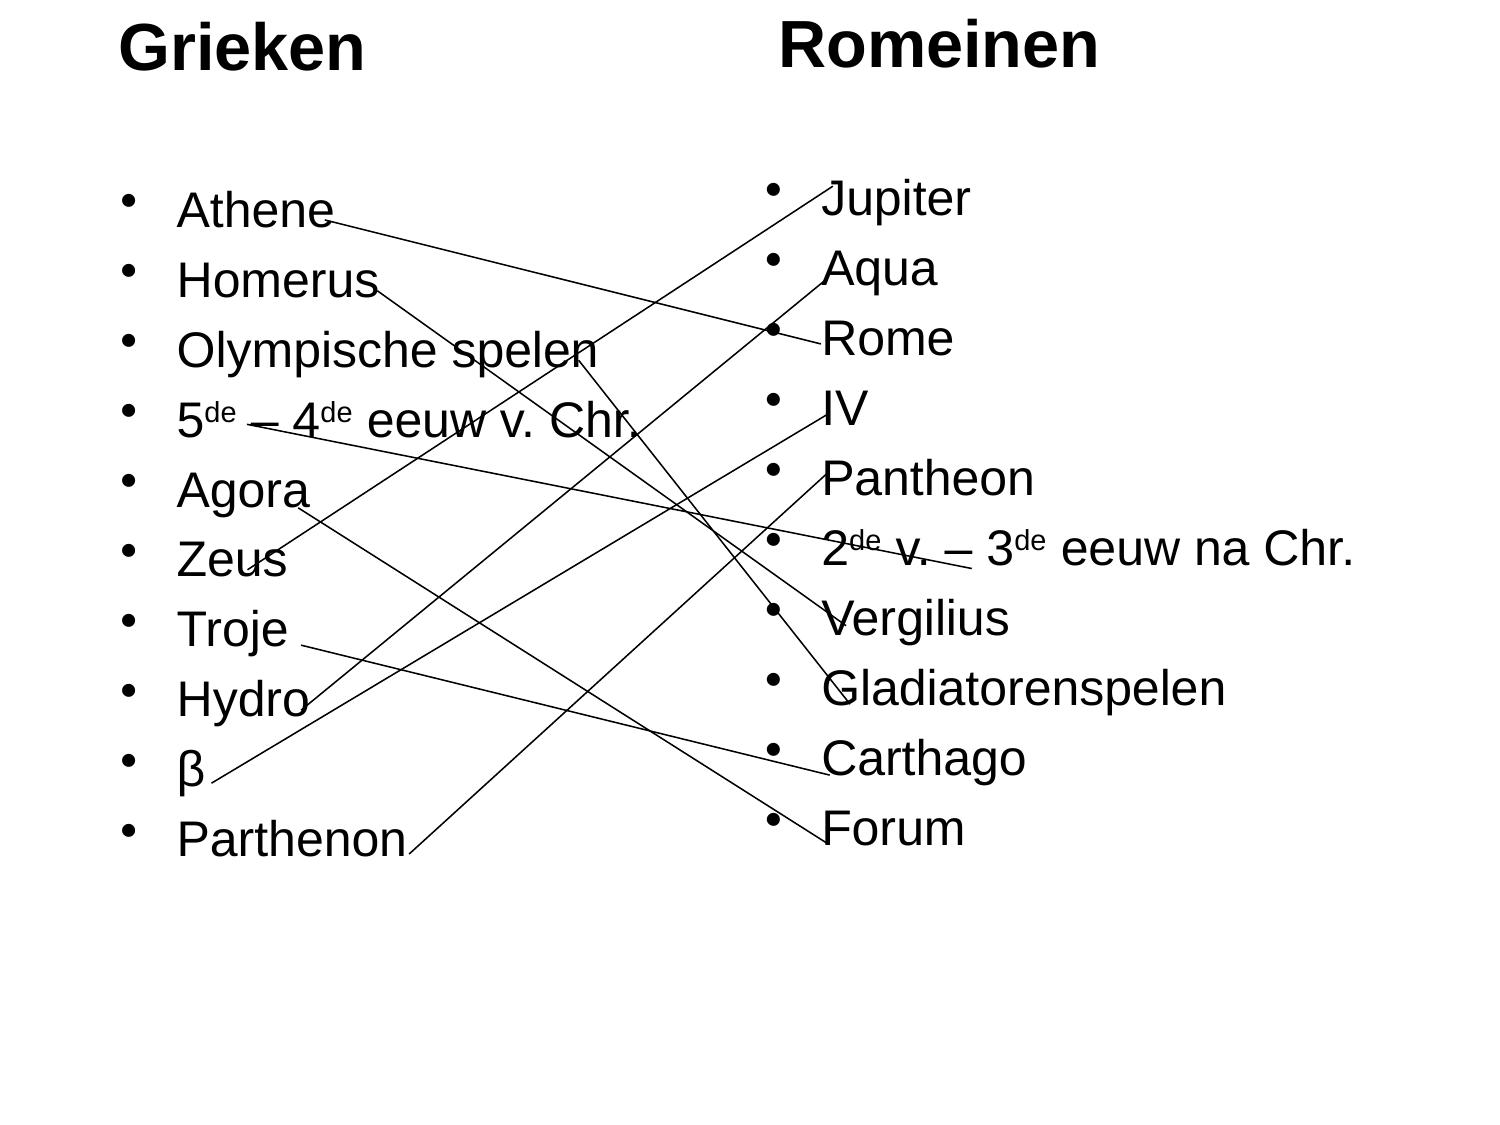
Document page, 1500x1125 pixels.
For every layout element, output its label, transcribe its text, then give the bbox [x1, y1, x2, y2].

list Grieken [103, 0, 738, 92]
list Athene Homerus Olympische spelen 5de – 4de eeuw v. Chr. Agora Zeus Troje Hydro β Parthenon [105, 99, 740, 1035]
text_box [833, 290, 847, 360]
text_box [298, 784, 409, 843]
list Jupiter Aqua Rome IV Pantheon 2de v. – 3de eeuw na Chr. Vergilius Gladiatorenspelen Carthago Forum [750, 88, 1388, 1071]
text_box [851, 424, 972, 569]
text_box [211, 414, 827, 784]
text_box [409, 471, 830, 855]
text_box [301, 278, 827, 414]
list Romeinen [763, 0, 1402, 89]
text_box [827, 360, 851, 705]
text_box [247, 186, 833, 414]
